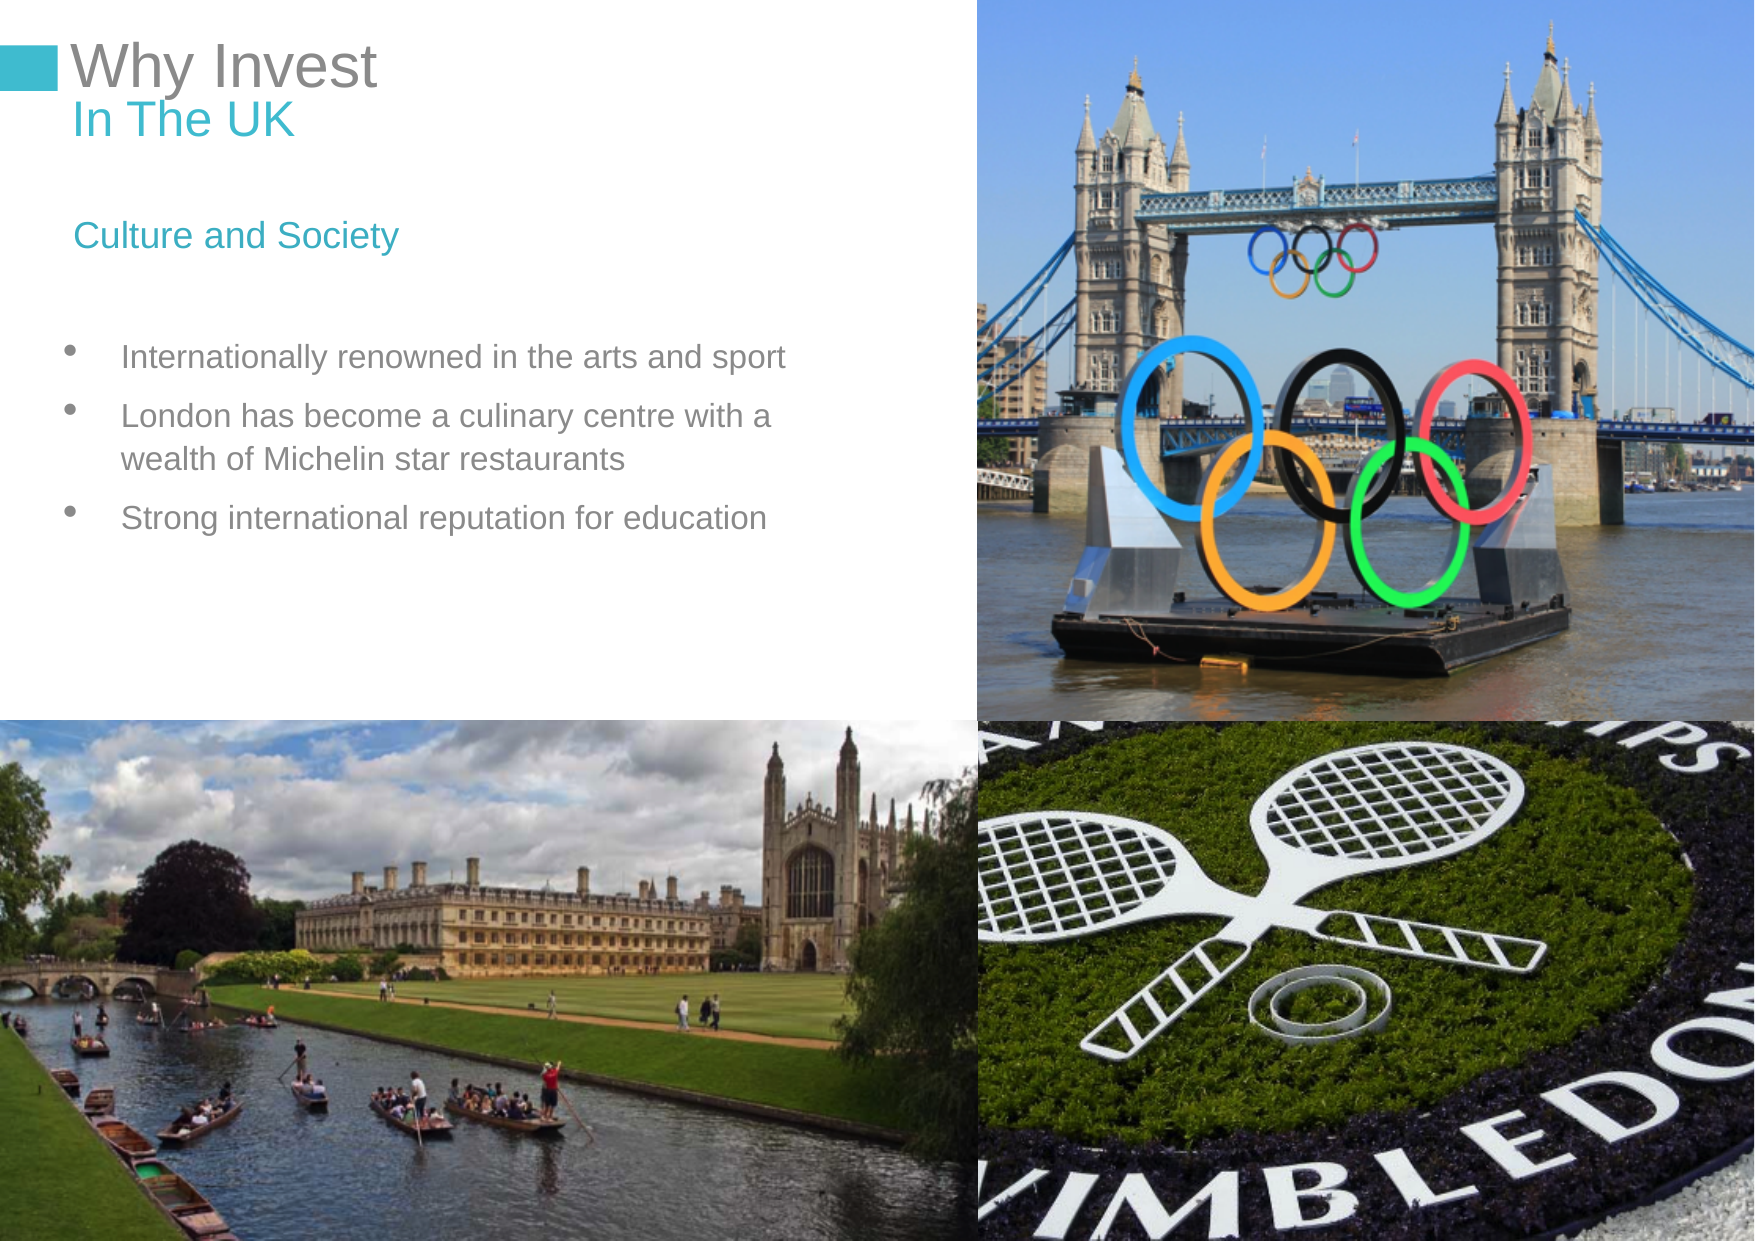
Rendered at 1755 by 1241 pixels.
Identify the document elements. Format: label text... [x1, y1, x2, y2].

list Culture and Society Internationally renowned in the arts and sport London has become a culinary centre with a wealth of Michelin star restaurants Strong international reputation for education [64, 207, 878, 600]
text_box [0, 45, 58, 91]
text_box Why Invest [68, 25, 971, 101]
text_box In The UK [69, 86, 629, 207]
picture [0, 0, 1755, 1241]
